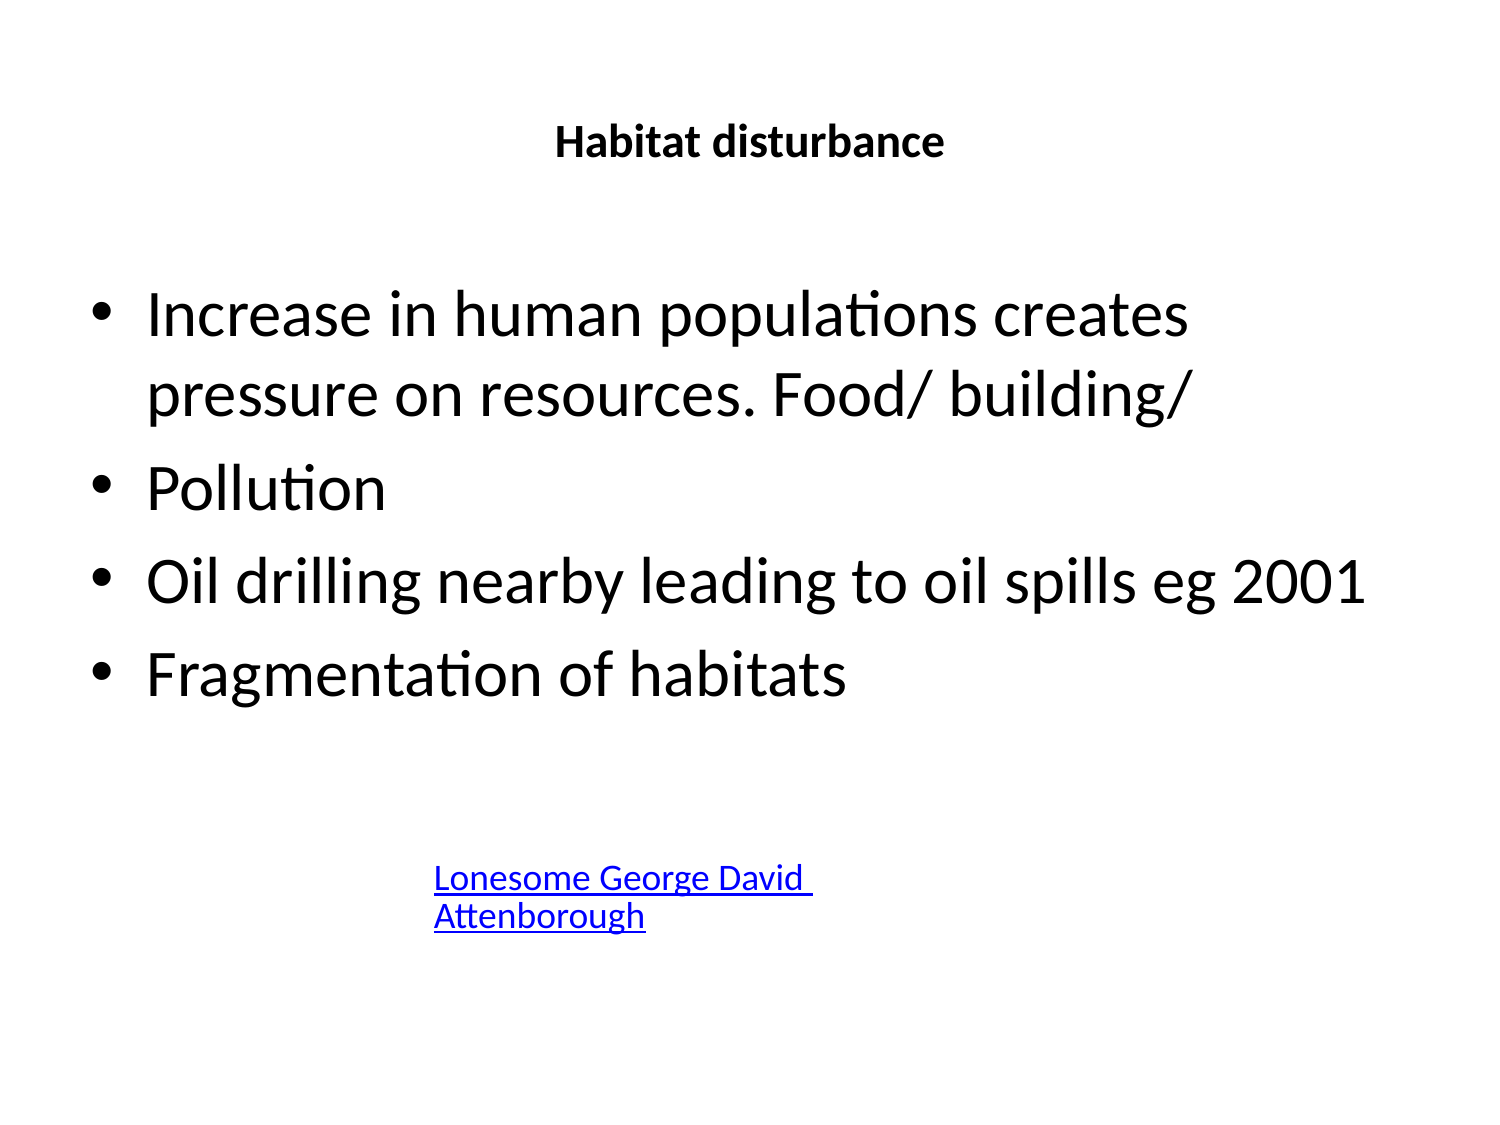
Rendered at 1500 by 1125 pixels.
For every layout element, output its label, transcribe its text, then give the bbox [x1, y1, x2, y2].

text_box Lonesome George David Attenborough [419, 845, 833, 906]
title Habitat disturbance [75, 45, 1425, 233]
list Increase in human populations creates pressure on resources. Food/ building/ Pollution Oil drilling nearby leading to oil spills eg 2001 Fragmentation of habitats [75, 262, 1425, 1005]
